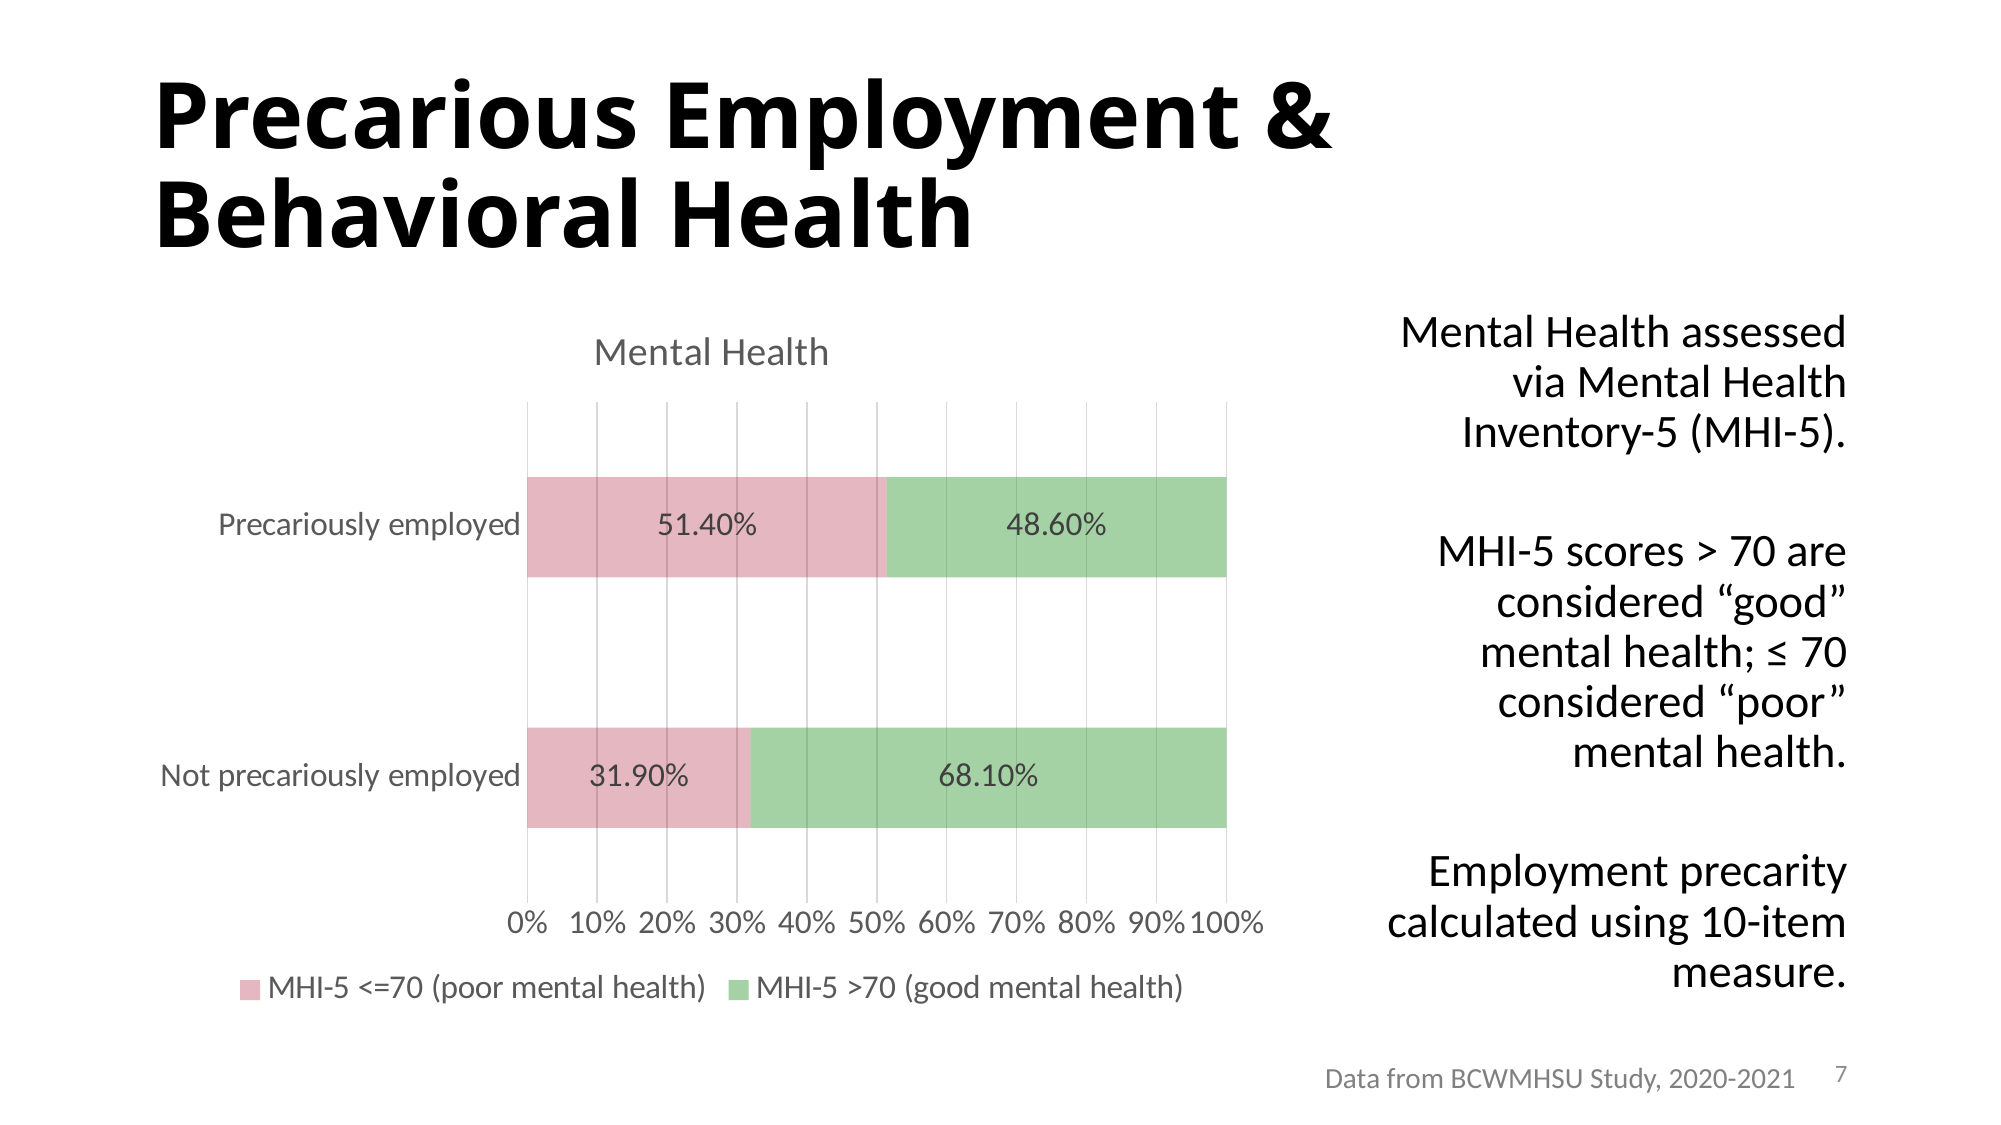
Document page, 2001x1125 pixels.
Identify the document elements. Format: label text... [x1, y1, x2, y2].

title Precarious Employment & Behavioral Health [137, 59, 1863, 278]
list Mental Health assessed via Mental Health Inventory-5 (MHI-5). MHI-5 scores > 70 are considered “good” mental health; ≤ 70 considered “poor” mental health. Employment precarity calculated using 10-item measure. [1287, 299, 1863, 1014]
chart [137, 299, 1287, 1014]
slide_number 7 [1412, 1042, 1863, 1103]
text_box Data from BCWMHSU Study, 2020-2021 [1310, 1052, 1811, 1102]
